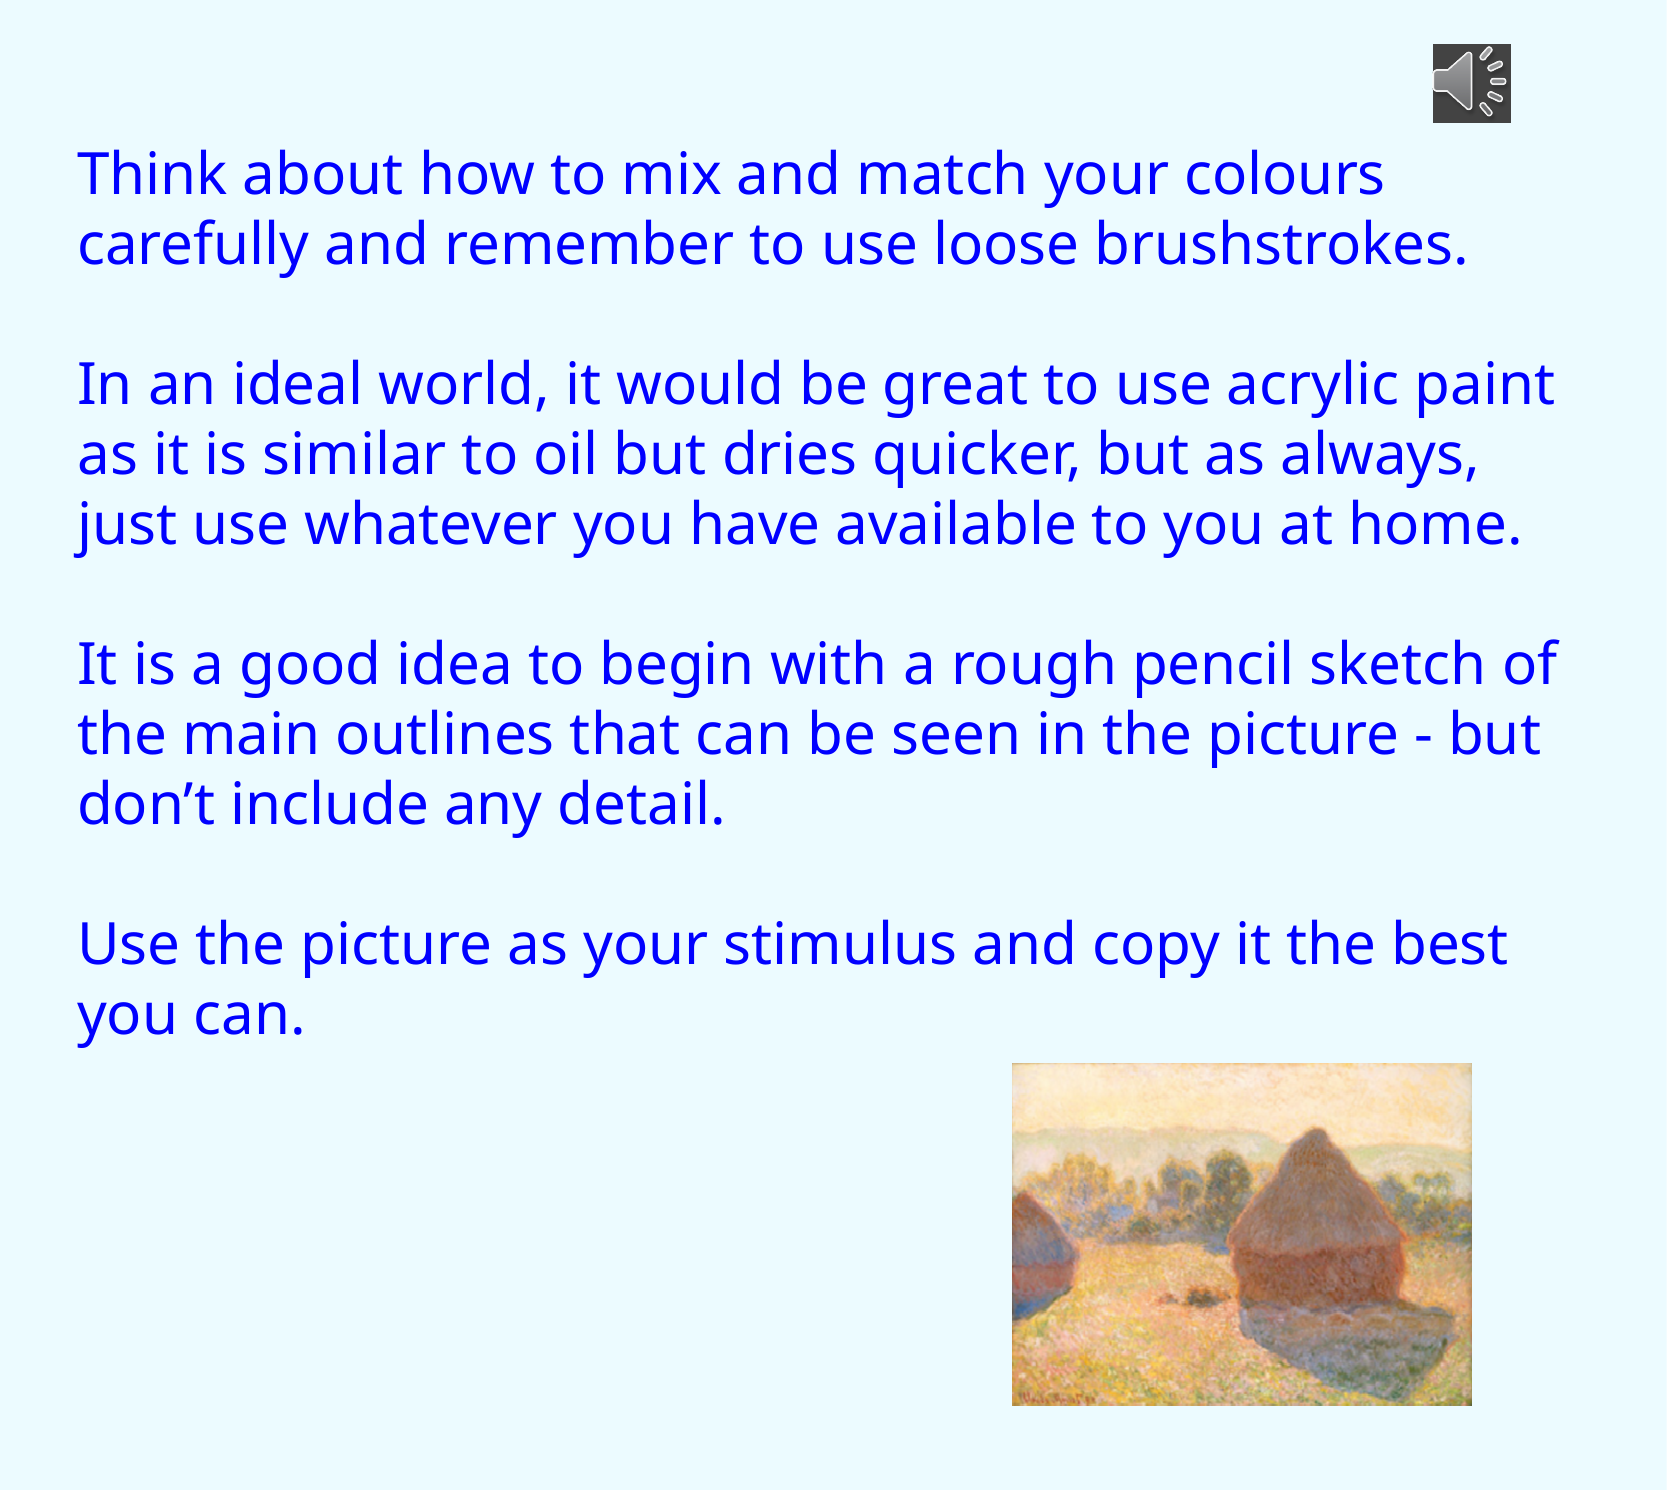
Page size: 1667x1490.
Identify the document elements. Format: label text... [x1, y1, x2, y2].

text_box Think about how to mix and match your colours carefully and remember to use loose brushstrokes. In an ideal world, it would be great to use acrylic paint as it is similar to oil but dries quicker, but as always, just use whatever you have available to you at home. It is a good idea to begin with a rough pencil sketch of the main outlines that can be seen in the picture - but don’t include any detail. Use the picture as your stimulus and copy it the best you can. [62, 129, 1584, 1054]
picture [1431, 43, 1512, 124]
picture [1012, 1063, 1472, 1407]
